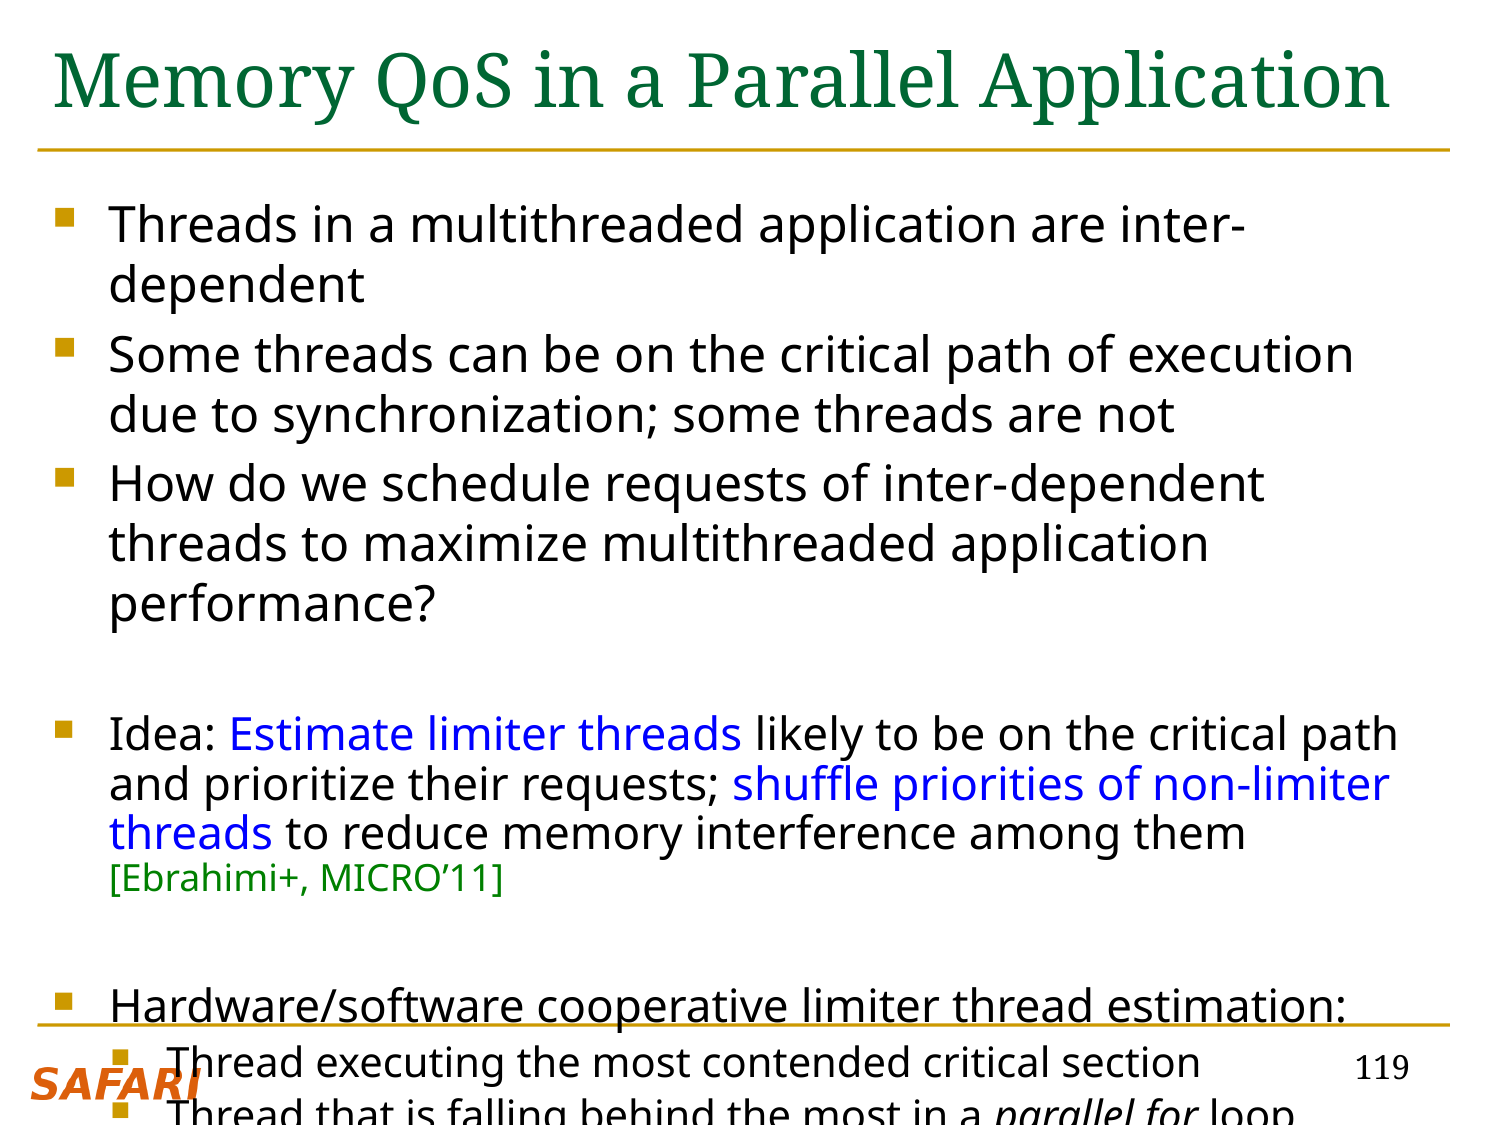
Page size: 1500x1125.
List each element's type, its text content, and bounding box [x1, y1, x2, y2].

title Memory QoS in a Parallel Application [37, 24, 1451, 184]
slide_number 119 [1074, 1023, 1426, 1100]
list Threads in a multithreaded application are inter-dependent Some threads can be on the critical path of execution due to synchronization; some threads are not How do we schedule requests of inter-dependent threads to maximize multithreaded application performance? Idea: Estimate limiter threads likely to be on the critical path and prioritize their requests; shuffle priorities of non-limiter threads to reduce memory interference among them [Ebrahimi+, MICRO’11] Hardware/software cooperative limiter thread estimation: Thread executing the most contended critical section Thread that is falling behind the most in a parallel for loop [37, 184, 1451, 1026]
picture [29, 1058, 207, 1110]
